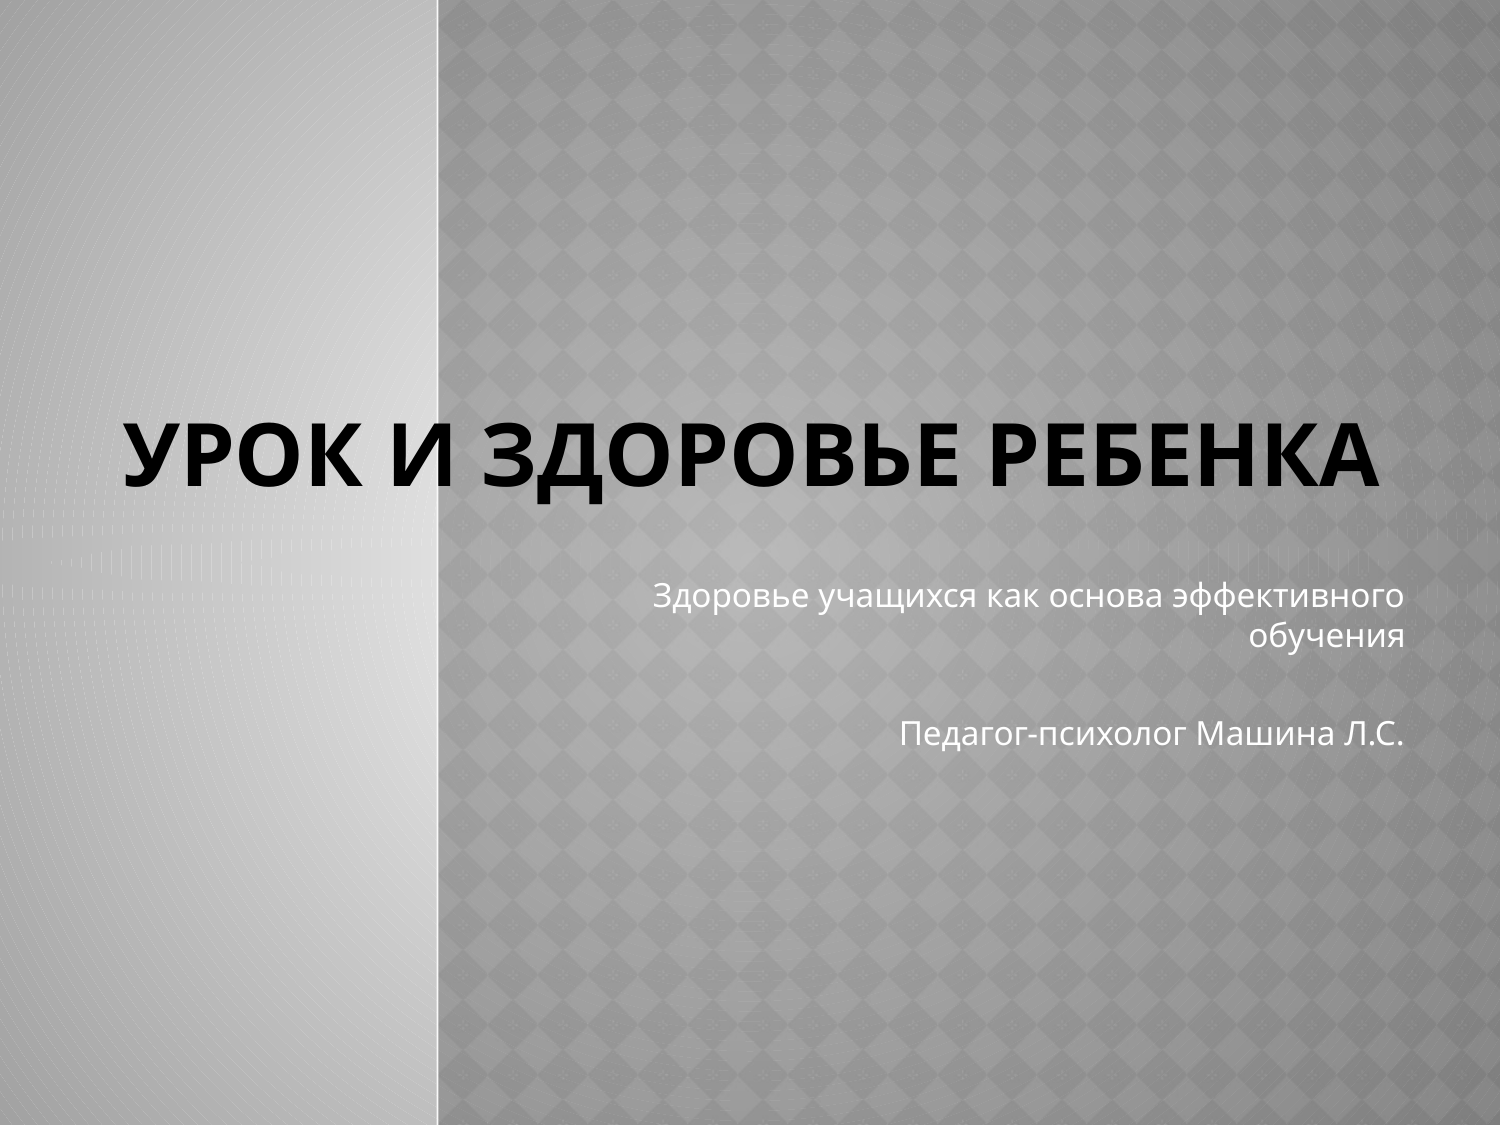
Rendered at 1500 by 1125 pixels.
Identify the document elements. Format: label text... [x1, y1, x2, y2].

subtitle Здоровье учащихся как основа эффективного обучения Педагог-психолог Машина Л.С. [574, 574, 1414, 755]
title Урок и здоровье ребенка [112, 222, 1388, 504]
